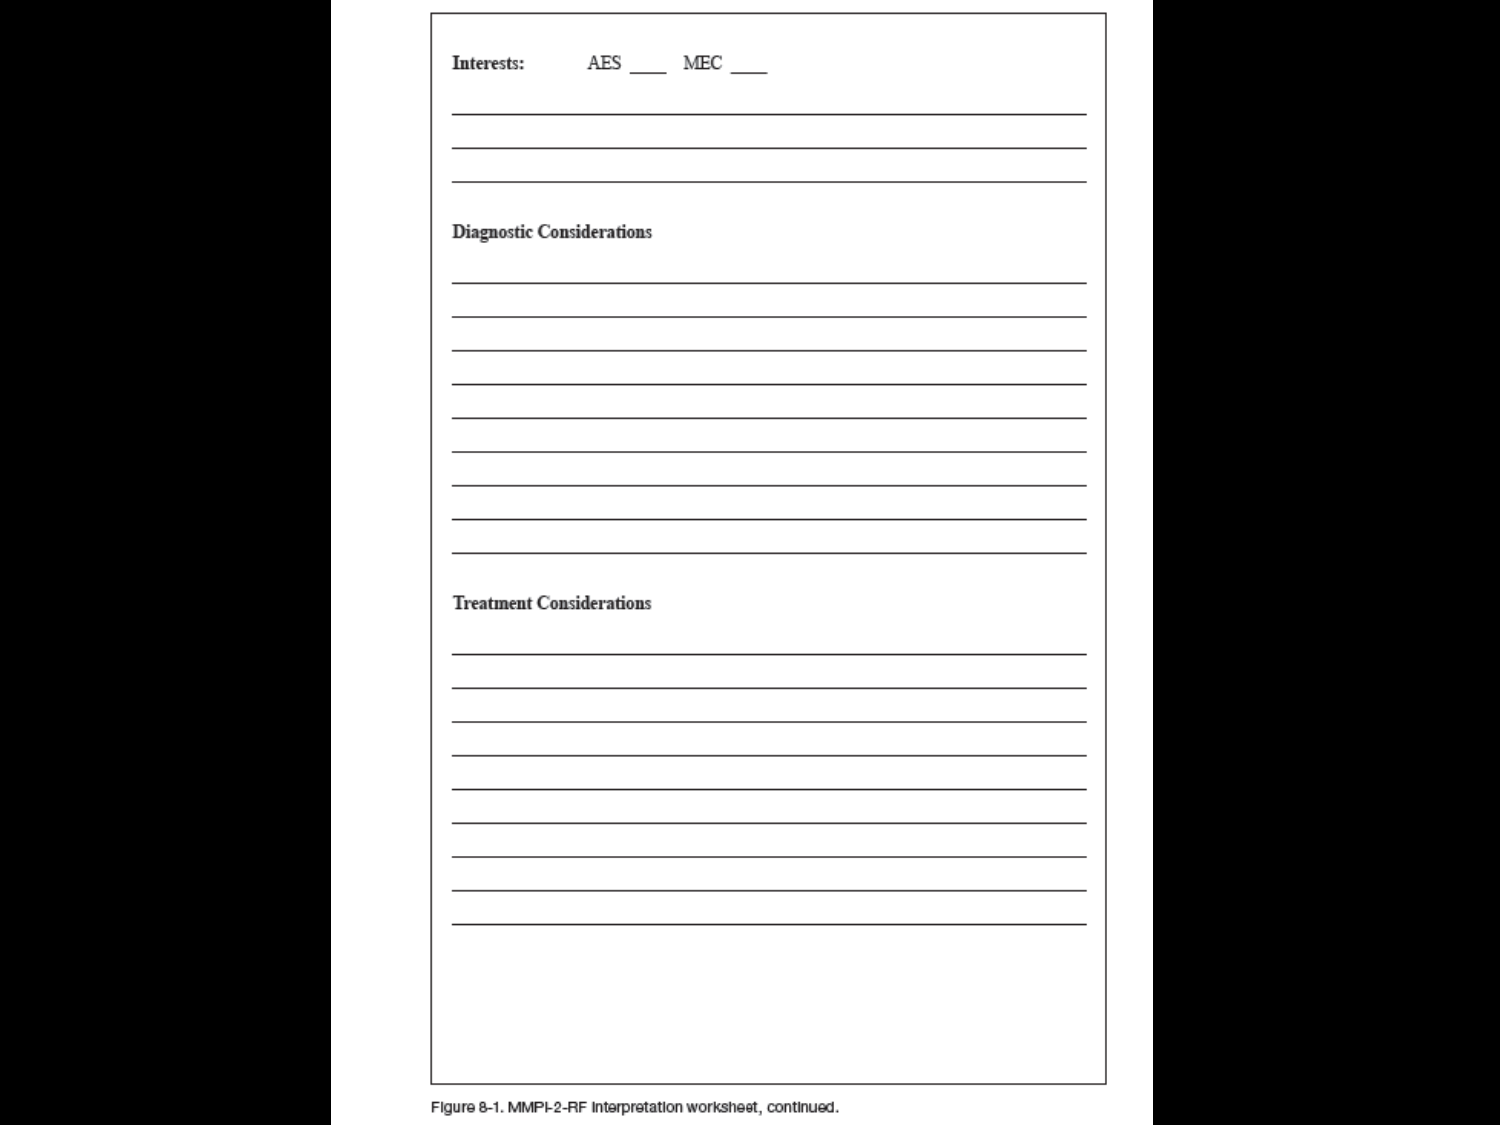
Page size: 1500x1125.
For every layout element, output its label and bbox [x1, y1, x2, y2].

picture [330, 0, 1154, 1125]
